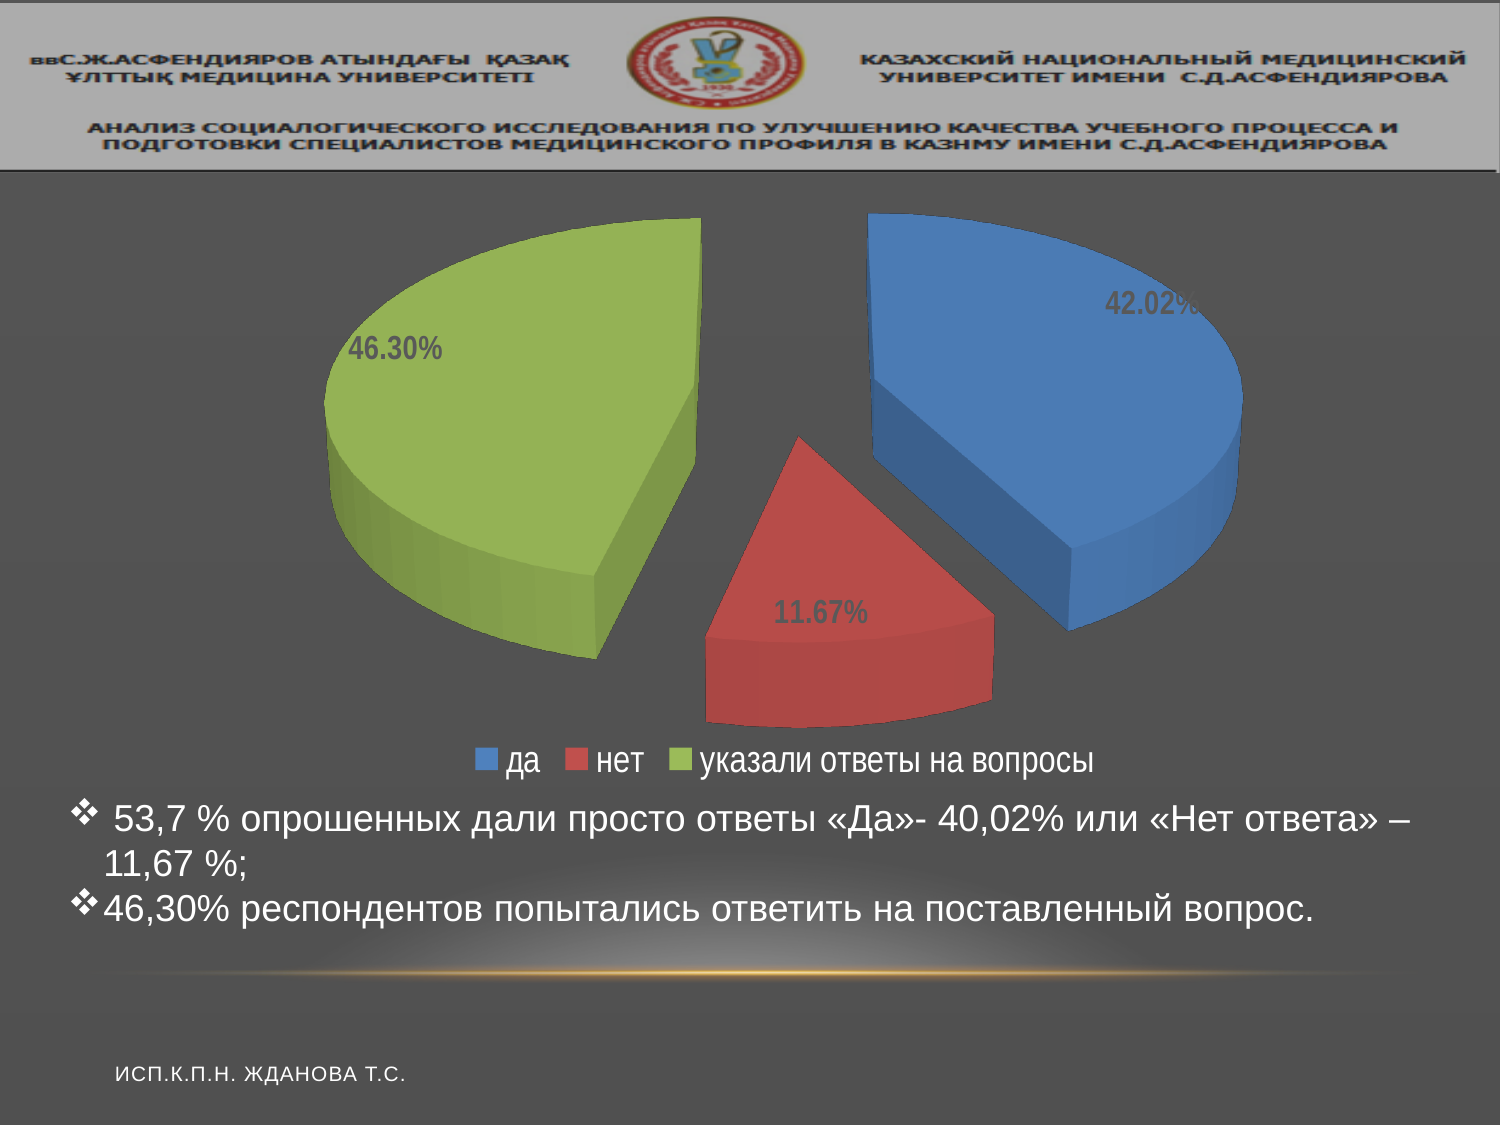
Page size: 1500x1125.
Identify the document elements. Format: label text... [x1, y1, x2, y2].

text_box 53,7 % опрошенных дали просто ответы «Да»- 40,02% или «Нет ответа» – 11,67 %; 46,30% респондентов попытались ответить на поставленный вопрос. [53, 801, 1436, 937]
chart [41, 172, 1500, 788]
footer исп.к.п.н. Жданова Т.С. [99, 1042, 575, 1103]
picture [0, 0, 1500, 1125]
